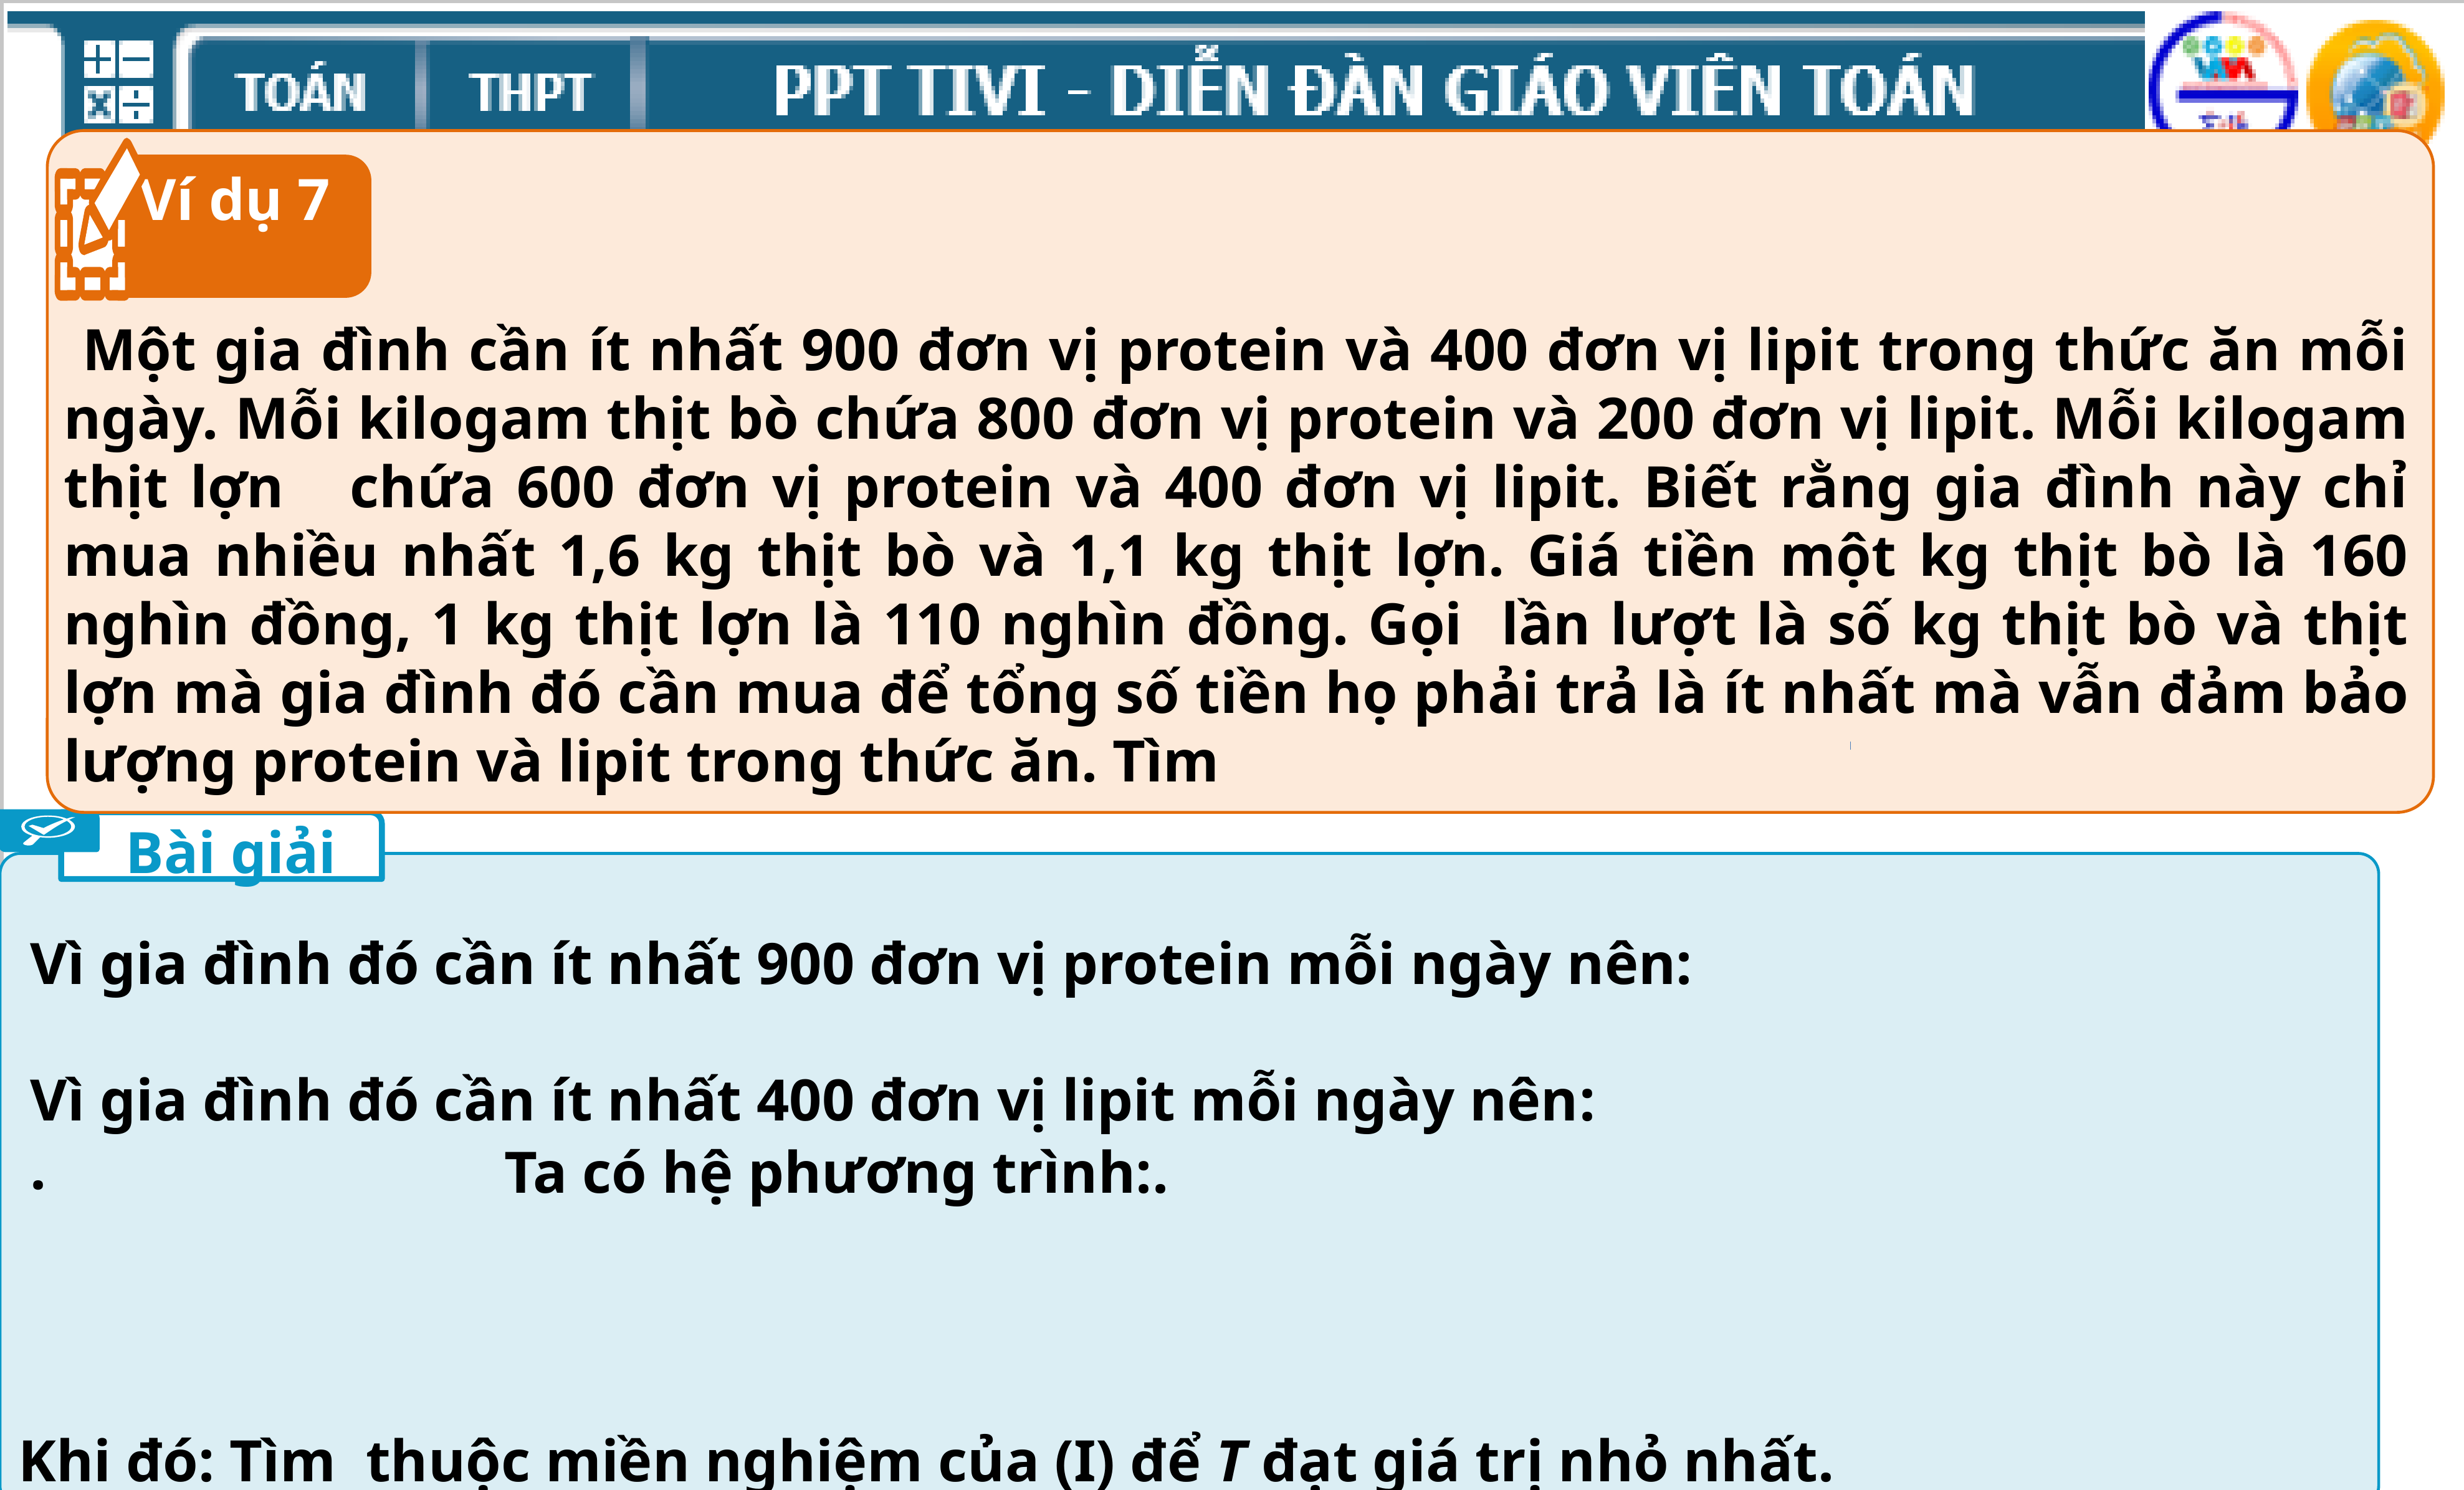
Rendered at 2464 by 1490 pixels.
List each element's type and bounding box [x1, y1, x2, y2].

text_box [0, 811, 2379, 1490]
text_box [47, 130, 2434, 813]
picture [0, 0, 2464, 1490]
